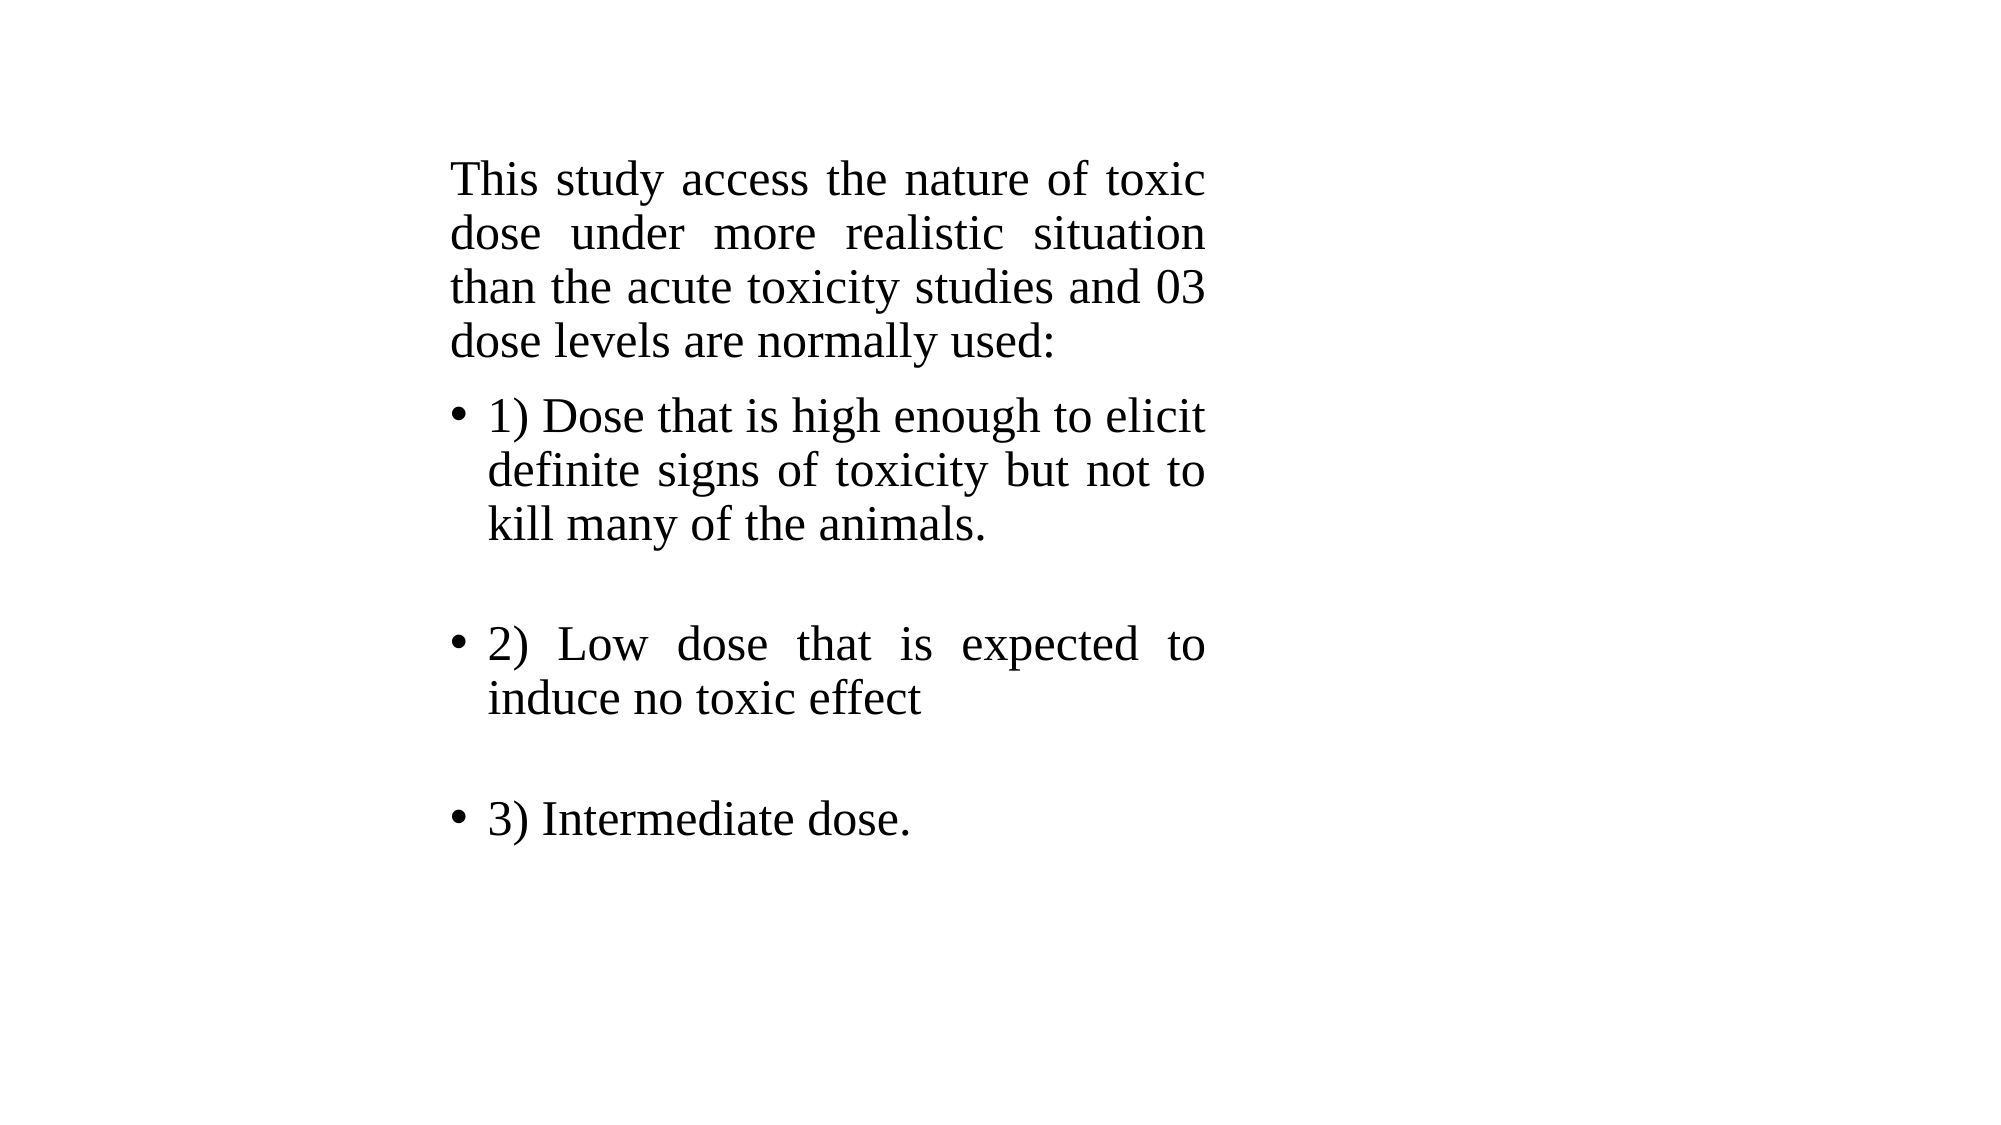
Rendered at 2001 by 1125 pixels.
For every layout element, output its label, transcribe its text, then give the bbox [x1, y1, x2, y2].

list This study access the nature of toxic dose under more realistic situation than the acute toxicity studies and 03 dose levels are normally used: 1) Dose that is high enough to elicit definite signs of toxicity but not to kill many of the animals. 2) Low dose that is expected to induce no toxic effect 3) Intermediate dose. [435, 144, 1222, 1066]
